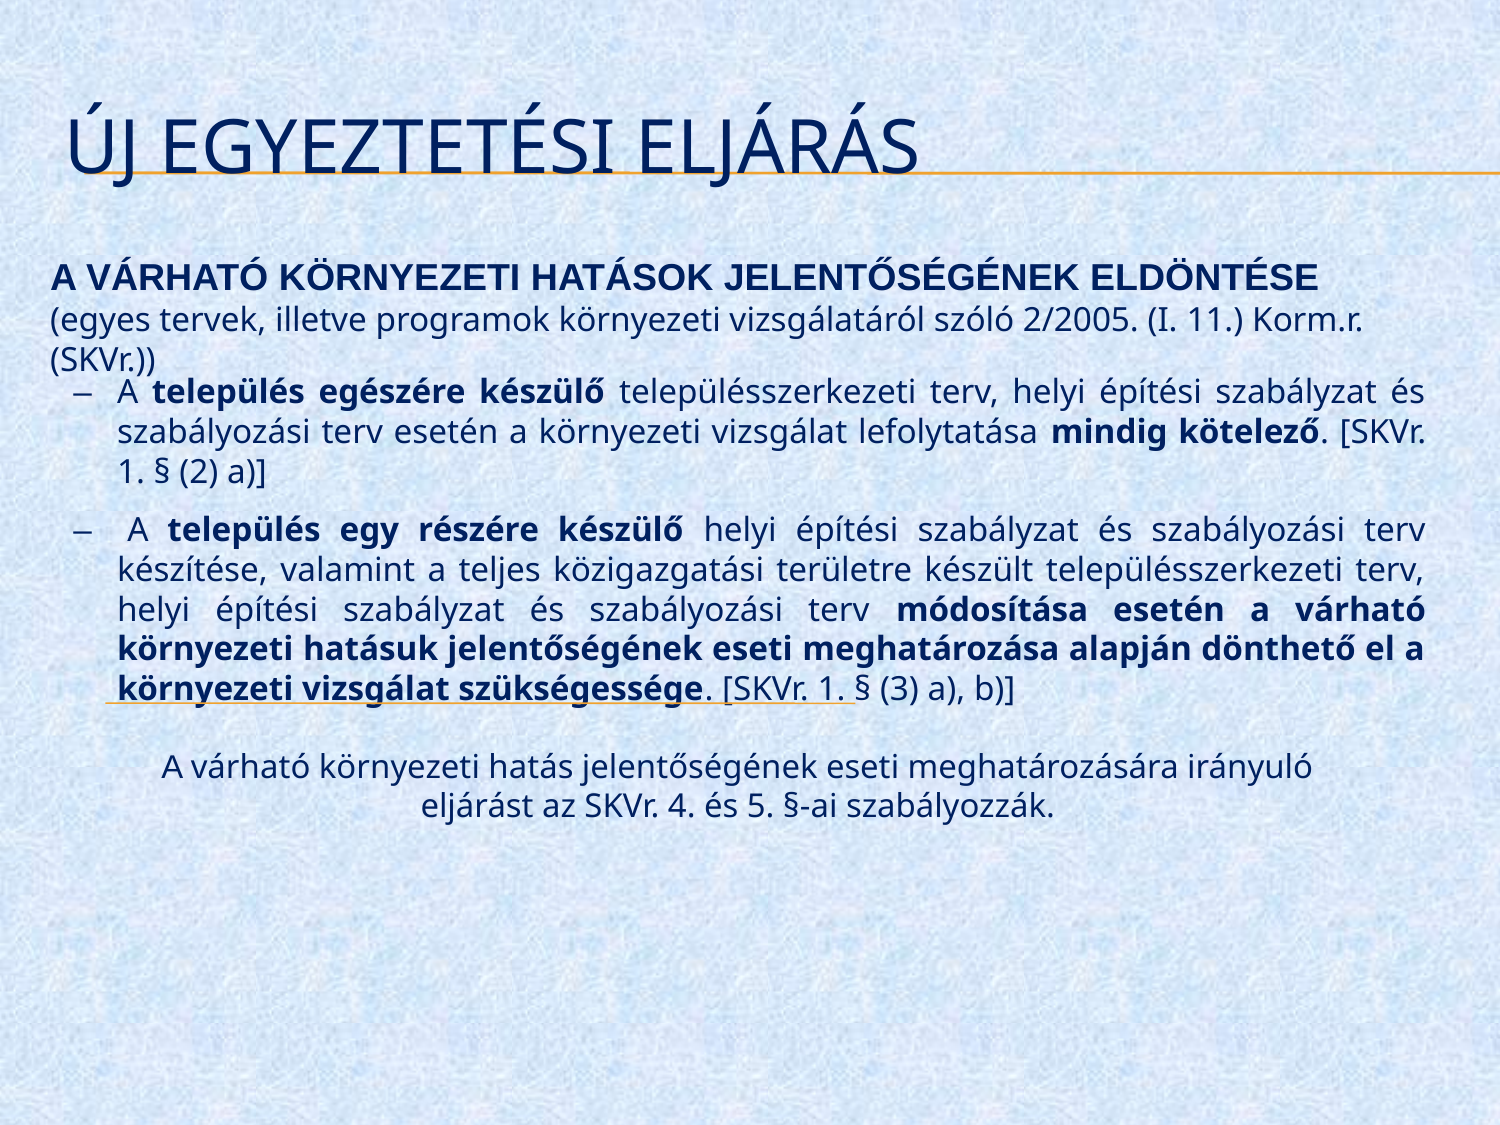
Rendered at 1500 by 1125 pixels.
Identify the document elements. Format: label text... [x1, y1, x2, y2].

text_box A várható környezeti hatás jelentőségének eseti meghatározására irányuló eljárást az SKVr. 4. és 5. §-ai szabályozzák. [117, 738, 1360, 832]
text_box A VÁRHATÓ KÖRNYEZETI HATÁSOK JELENTŐSÉGÉNEK ELDÖNTÉSE (egyes tervek, illetve programok környezeti vizsgálatáról szóló 2/2005. (I. 11.) Korm.r. (SKVr.)) [35, 246, 1454, 399]
picture [0, 0, 1500, 1125]
title ÚJ EGYEZTETÉSI ELJÁRÁS [50, 75, 1475, 213]
text_box – A település egészére készülő településszerkezeti terv, helyi építési szabályzat és szabályozási terv esetén a környezeti vizsgálat lefolytatása mindig kötelező. [SKVr. 1. § (2) a)] – A település egy részére készülő helyi építési szabályzat és szabályozási terv készítése, valamint a teljes közigazgatási területre készült településszerkezeti terv, helyi építési szabályzat és szabályozási terv módosítása esetén a várható környezeti hatásuk jelentőségének eseti meghatározása alapján dönthető el a környezeti vizsgálat szükségessége. [SKVr. 1. § (3) a), b)] [58, 363, 1442, 821]
